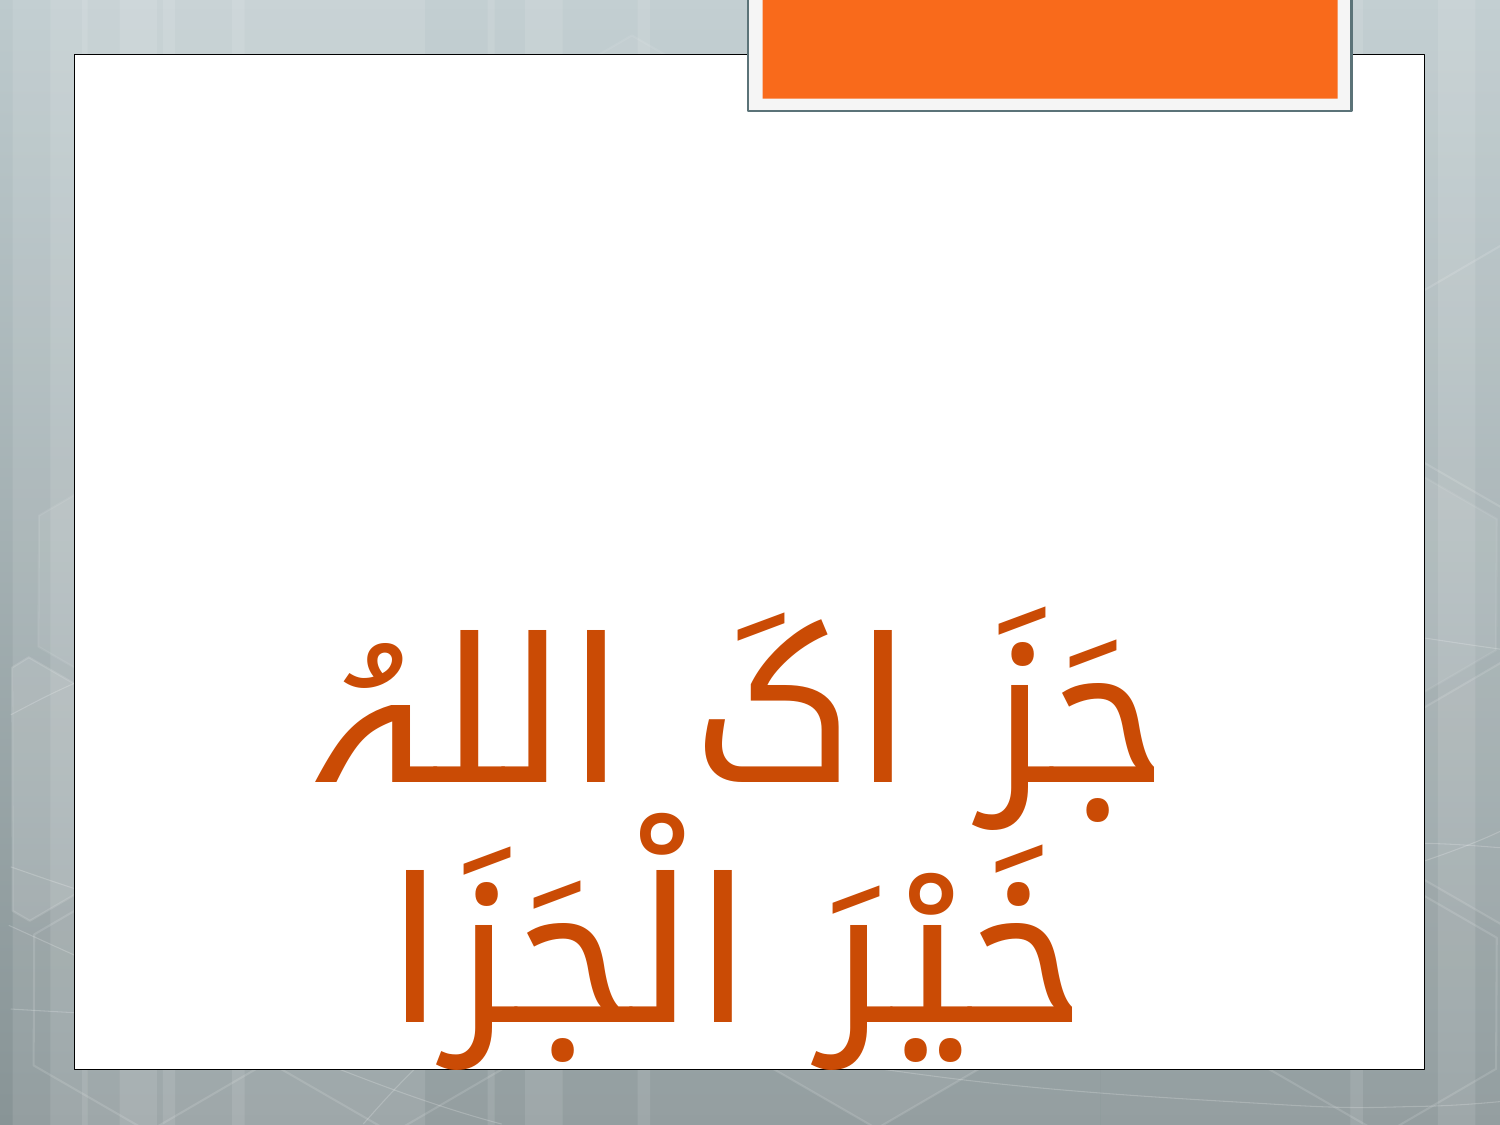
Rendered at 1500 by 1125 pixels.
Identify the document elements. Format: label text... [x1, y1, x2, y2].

list جَزَ اکَ اللہُ خَیْرَ الْجَزَا [174, 575, 1287, 1125]
